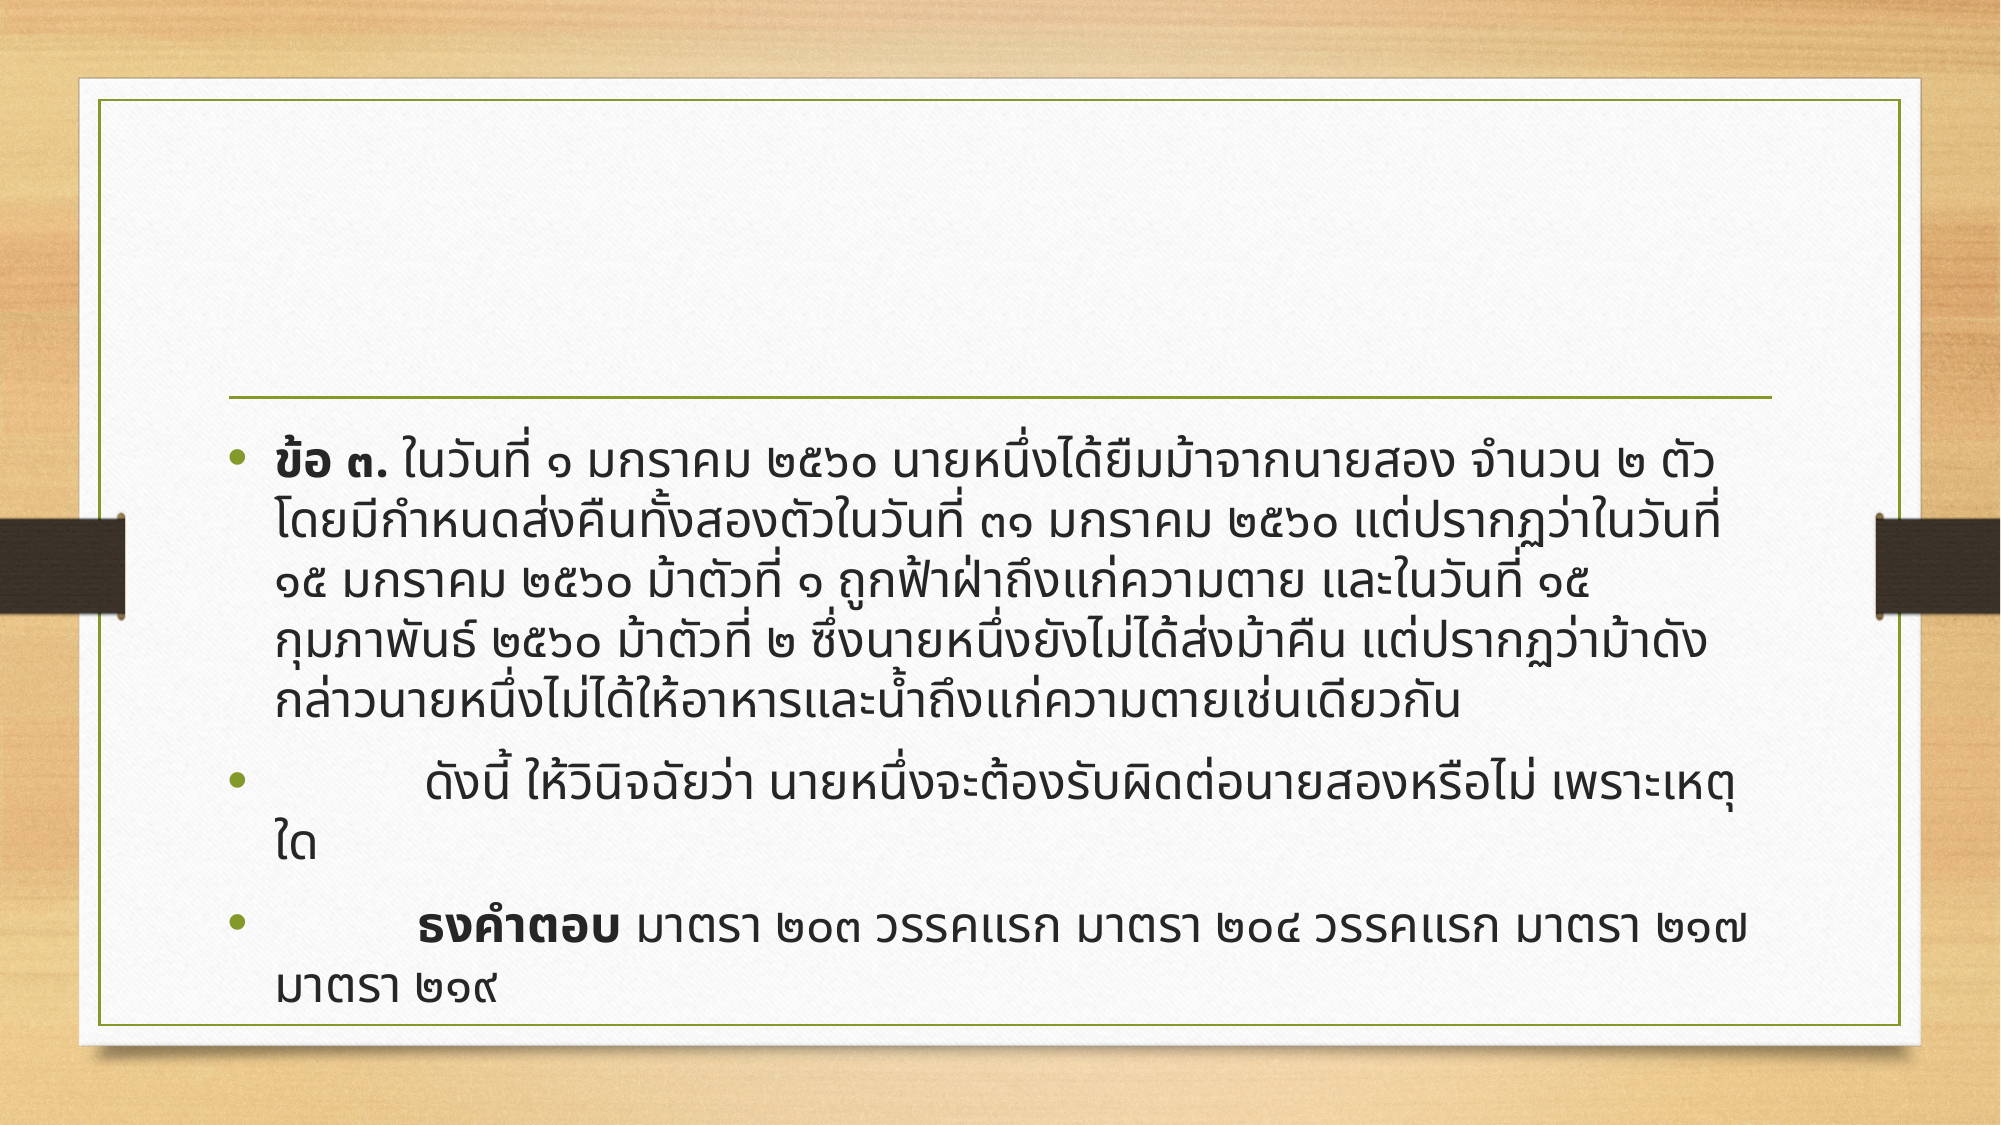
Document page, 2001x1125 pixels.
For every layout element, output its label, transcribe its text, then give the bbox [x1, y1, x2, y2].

list ข้อ ๓. ในวันที่ ๑ มกราคม ๒๕๖๐ นายหนึ่งได้ยืมม้าจากนายสอง จำนวน ๒ ตัว โดยมีกำหนดส่งคืนทั้งสองตัวในวันที่ ๓๑ มกราคม ๒๕๖๐ แต่ปรากฏว่าในวันที่ ๑๕ มกราคม ๒๕๖๐ ม้าตัวที่ ๑ ถูกฟ้าฝ่าถึงแก่ความตาย และในวันที่ ๑๕ กุมภาพันธ์ ๒๕๖๐ ม้าตัวที่ ๒ ซึ่งนายหนึ่งยังไม่ได้ส่งม้าคืน แต่ปรากฏว่าม้าดังกล่าวนายหนึ่งไม่ได้ให้อาหารและน้ำถึงแก่ความตายเช่นเดียวกัน ดังนี้ ให้วินิจฉัยว่า นายหนึ่งจะต้องรับผิดต่อนายสองหรือไม่ เพราะเหตุใด ธงคำตอบ มาตรา ๒๐๓ วรรคแรก มาตรา ๒๐๔ วรรคแรก มาตรา ๒๑๗ มาตรา ๒๑๙ [212, 419, 1788, 964]
picture [0, 0, 2001, 1125]
